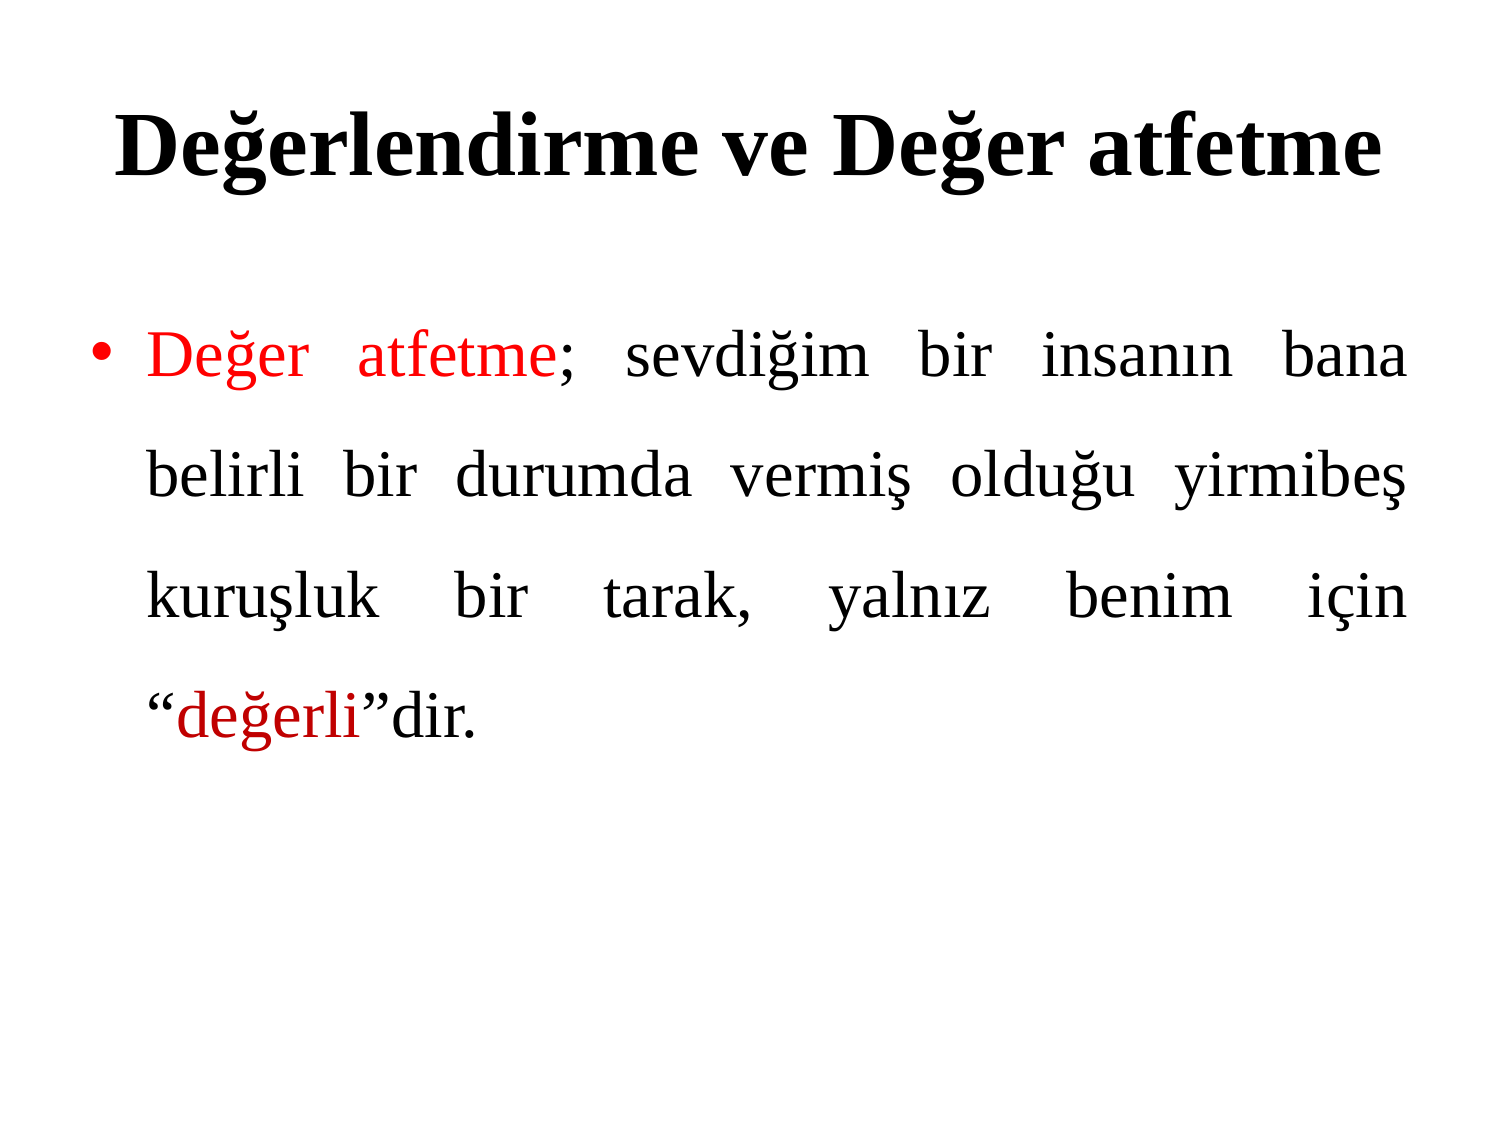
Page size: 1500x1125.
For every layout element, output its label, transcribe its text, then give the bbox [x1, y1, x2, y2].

title Değerlendirme ve Değer atfetme [75, 45, 1425, 233]
list Değer atfetme; sevdiğim bir insanın bana belirli bir durumda vermiş olduğu yirmibeş kuruşluk bir tarak, yalnız benim için “değerli”dir. [75, 262, 1425, 1005]
